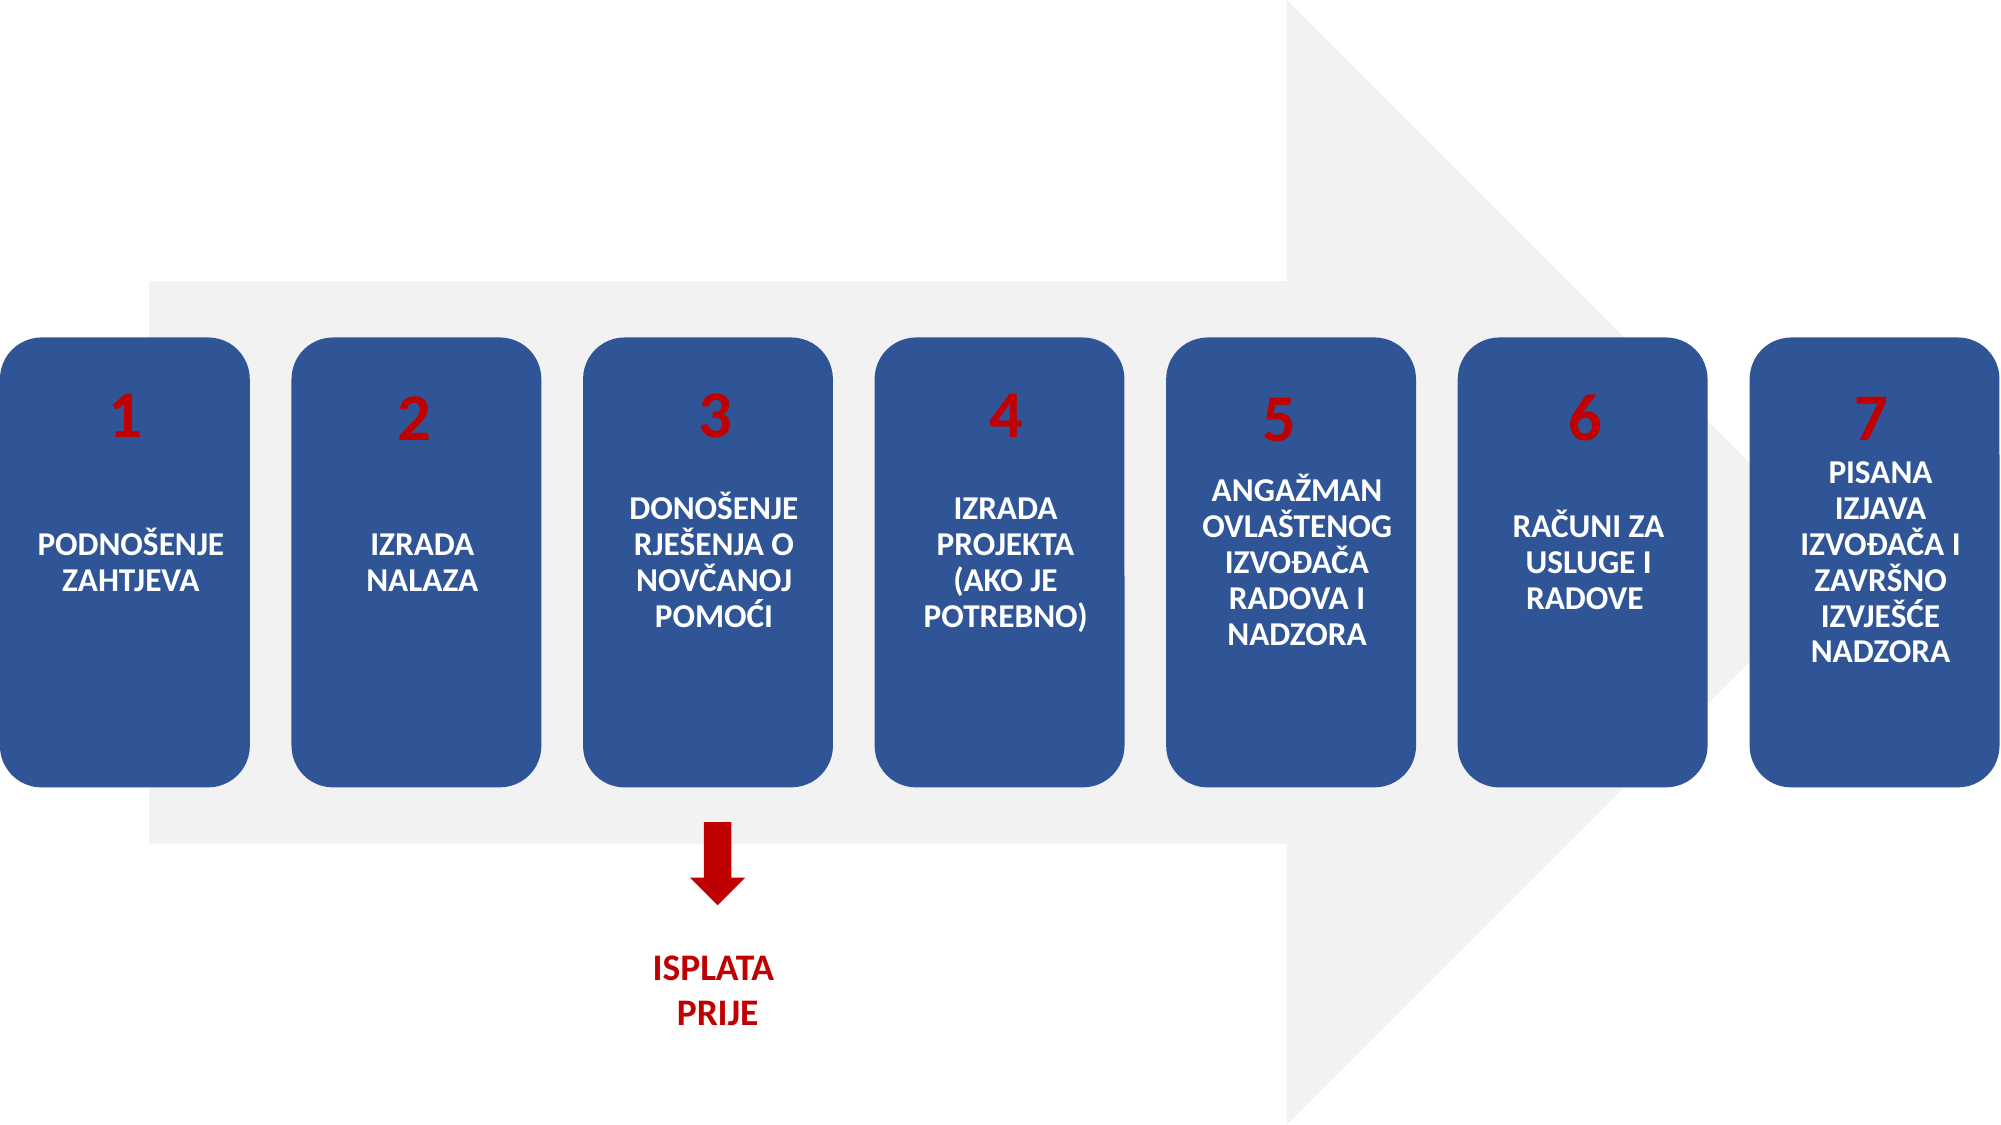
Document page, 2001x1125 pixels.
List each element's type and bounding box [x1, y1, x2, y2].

text_box [0, 0, 2000, 1125]
